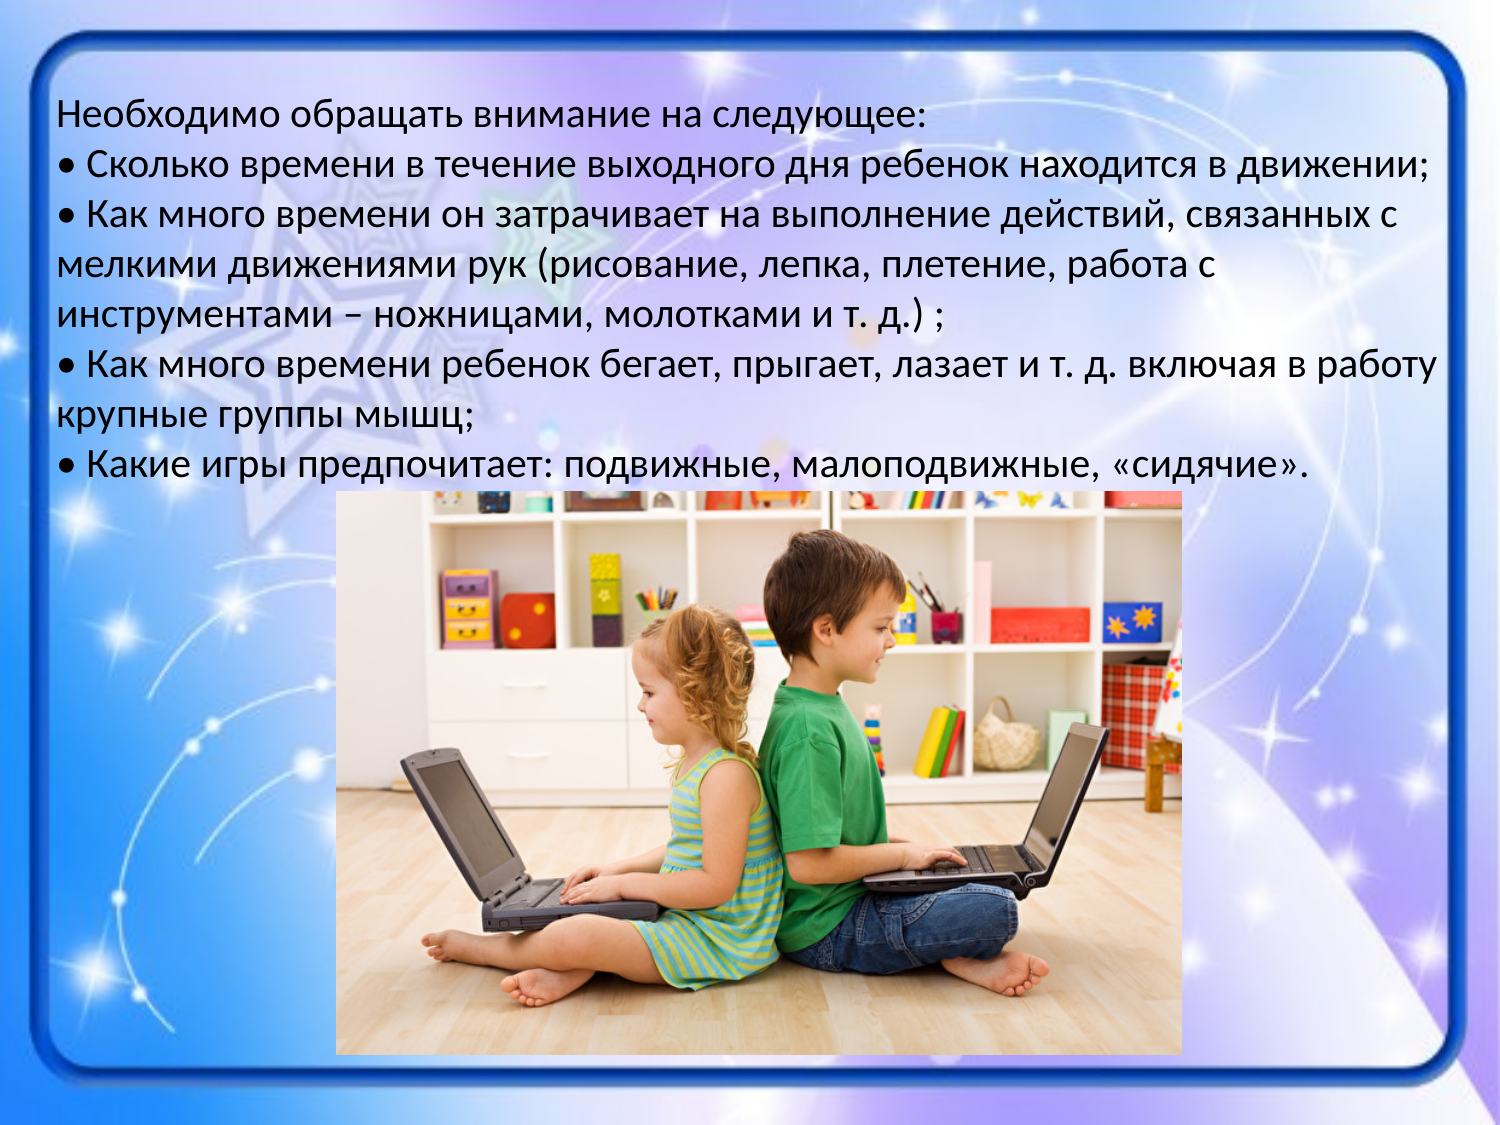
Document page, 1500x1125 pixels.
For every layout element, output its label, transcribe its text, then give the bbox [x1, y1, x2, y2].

text_box Необходимо обращать внимание на следующее: • Сколько времени в течение выходного дня ребенок находится в движении; • Как много времени он затрачивает на выполнение действий, связанных с мелкими движениями рук (рисование, лепка, плетение, работа с инструментами – ножницами, молотками и т. д.) ; • Как много времени ребенок бегает, прыгает, лазает и т. д. включая в работу крупные группы мышц; • Какие игры предпочитает: подвижные, малоподвижные, «сидячие». [41, 78, 1459, 493]
picture [0, 0, 1500, 1125]
